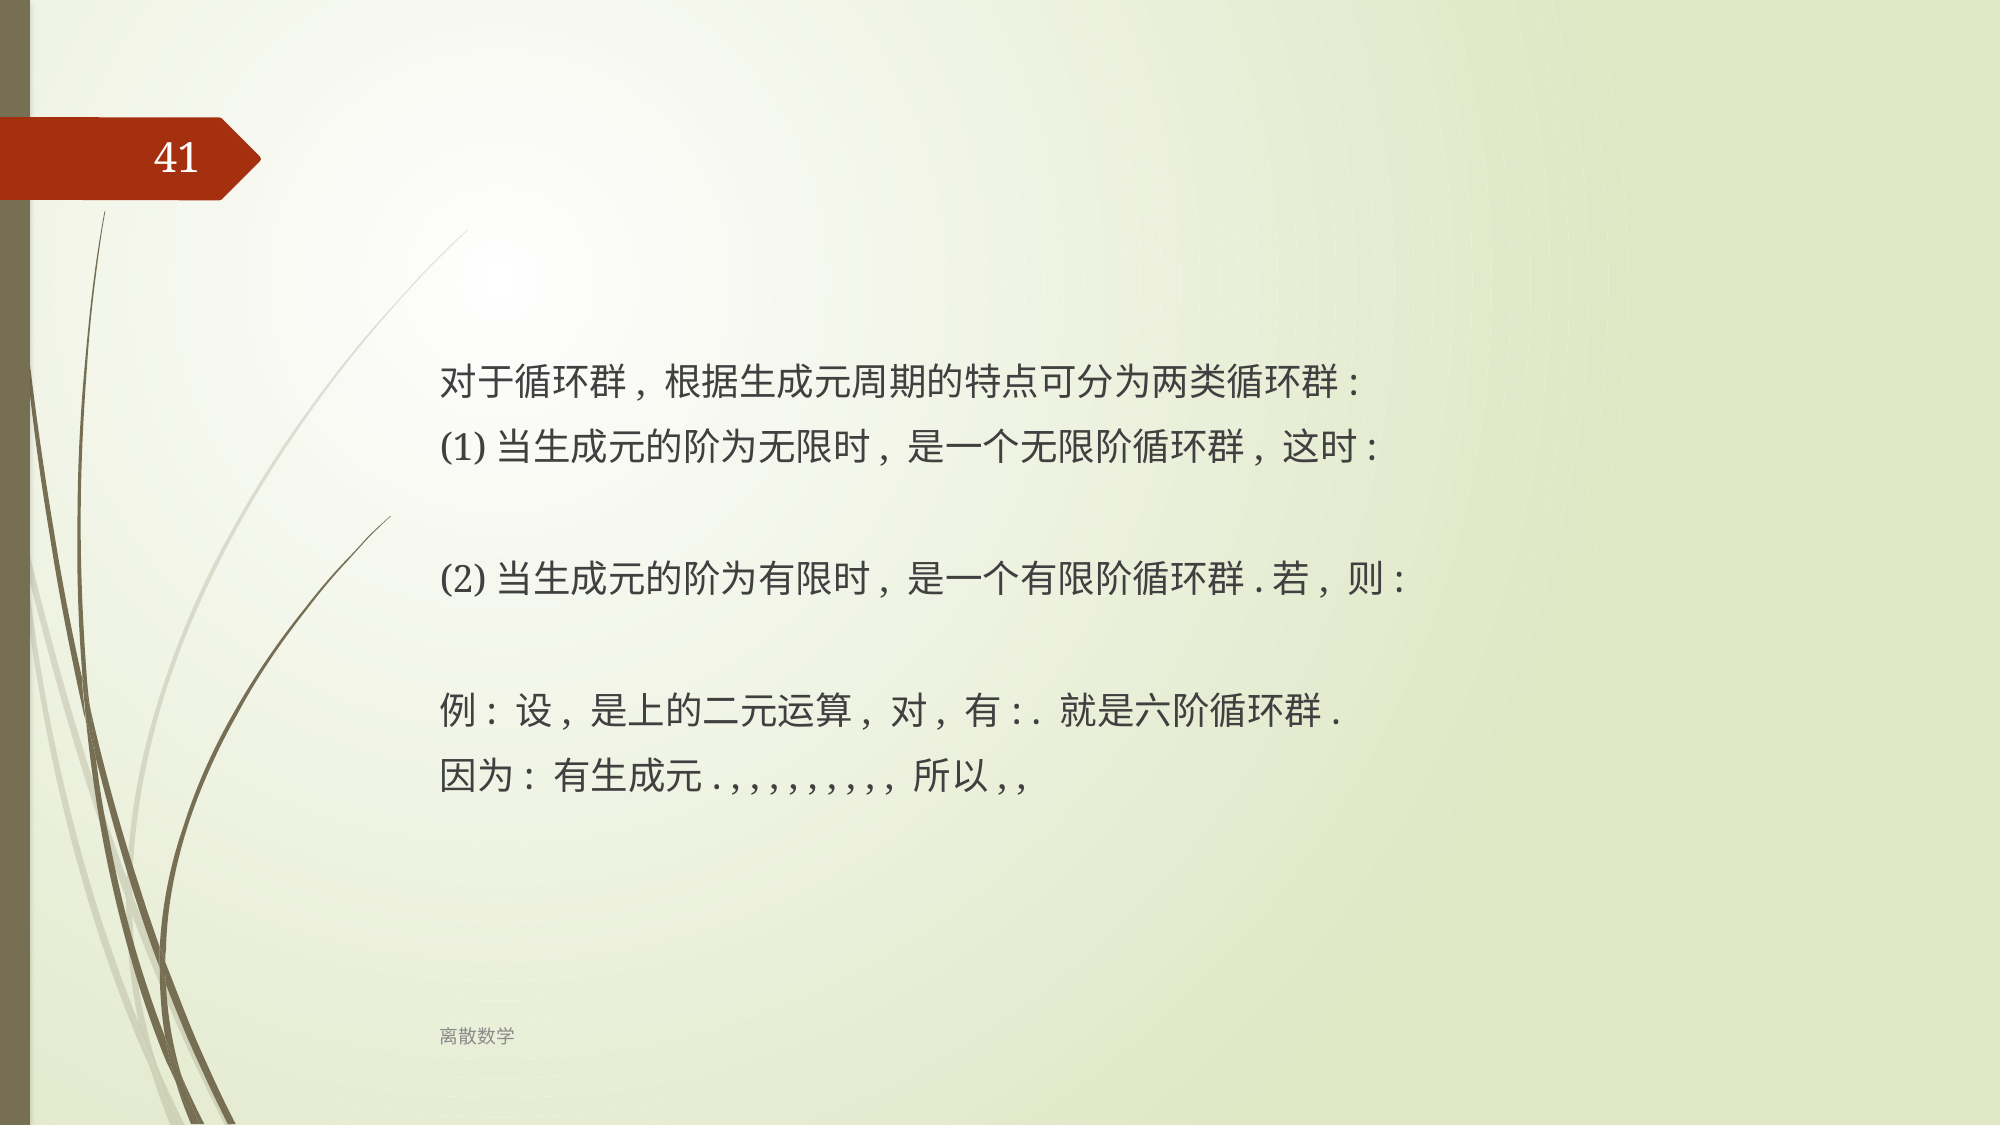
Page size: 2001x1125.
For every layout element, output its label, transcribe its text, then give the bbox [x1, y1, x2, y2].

footer 离散数学 [424, 1006, 1675, 1067]
slide_number ‹#› [87, 129, 216, 190]
